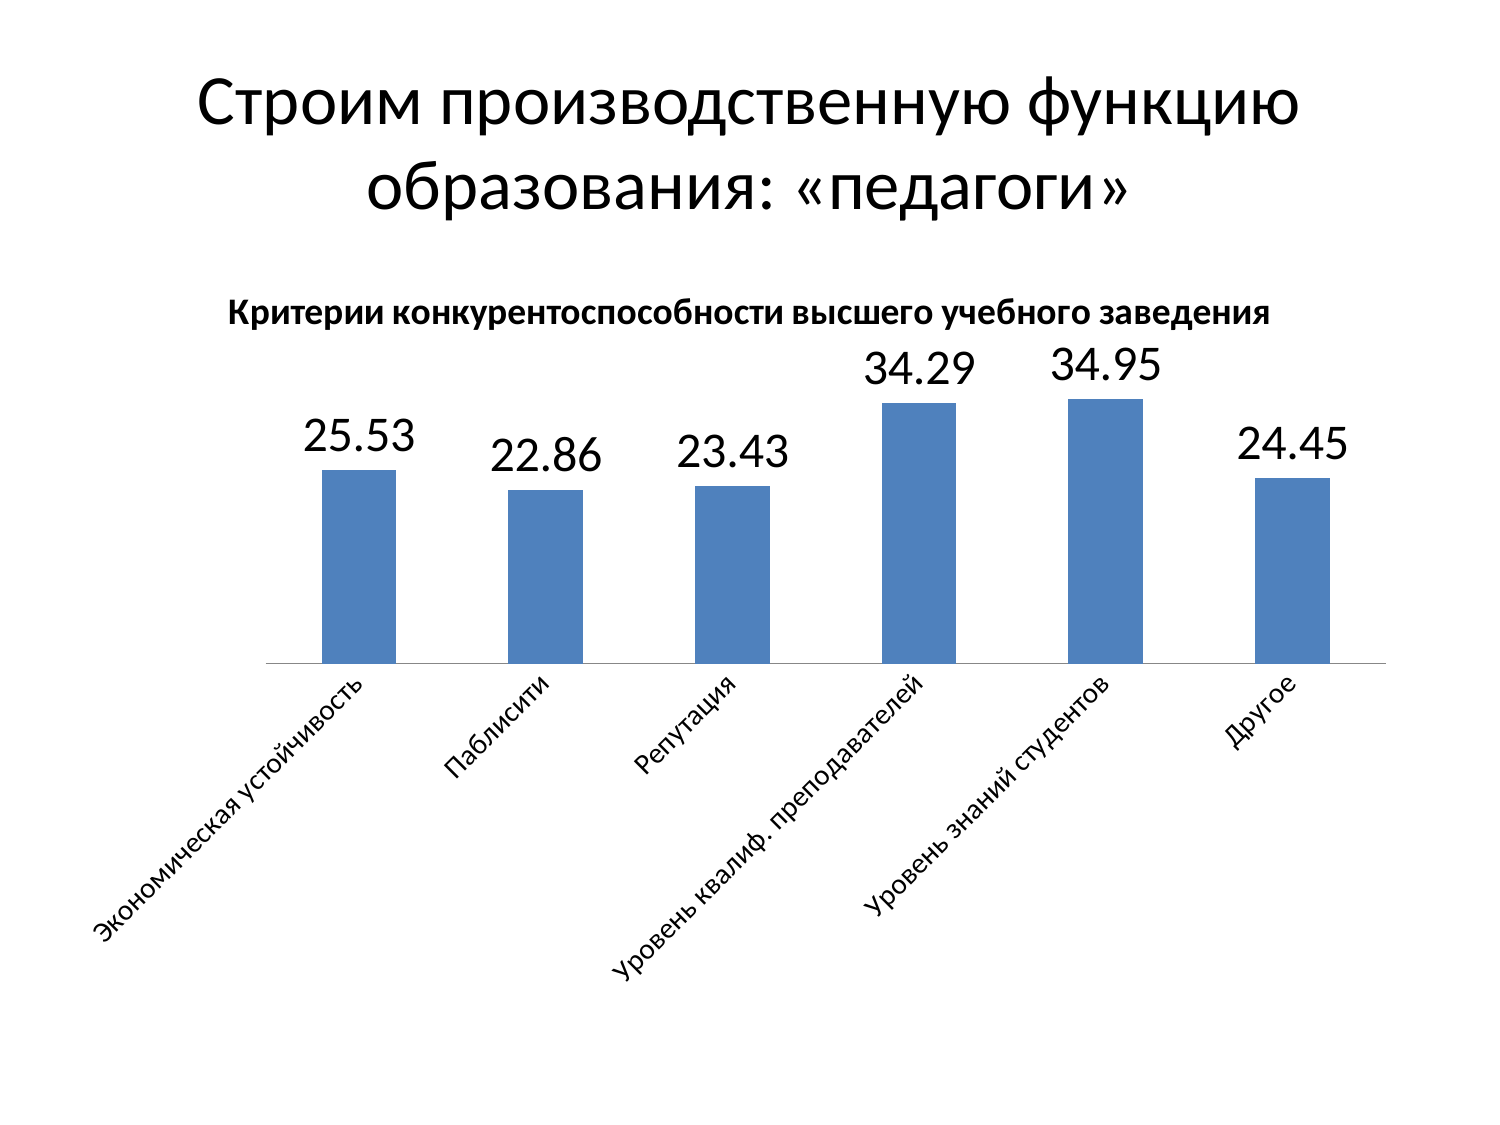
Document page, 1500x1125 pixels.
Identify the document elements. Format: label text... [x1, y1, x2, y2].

chart [74, 262, 1426, 1006]
title Строим производственную функцию образования: «педагоги» [75, 45, 1425, 233]
